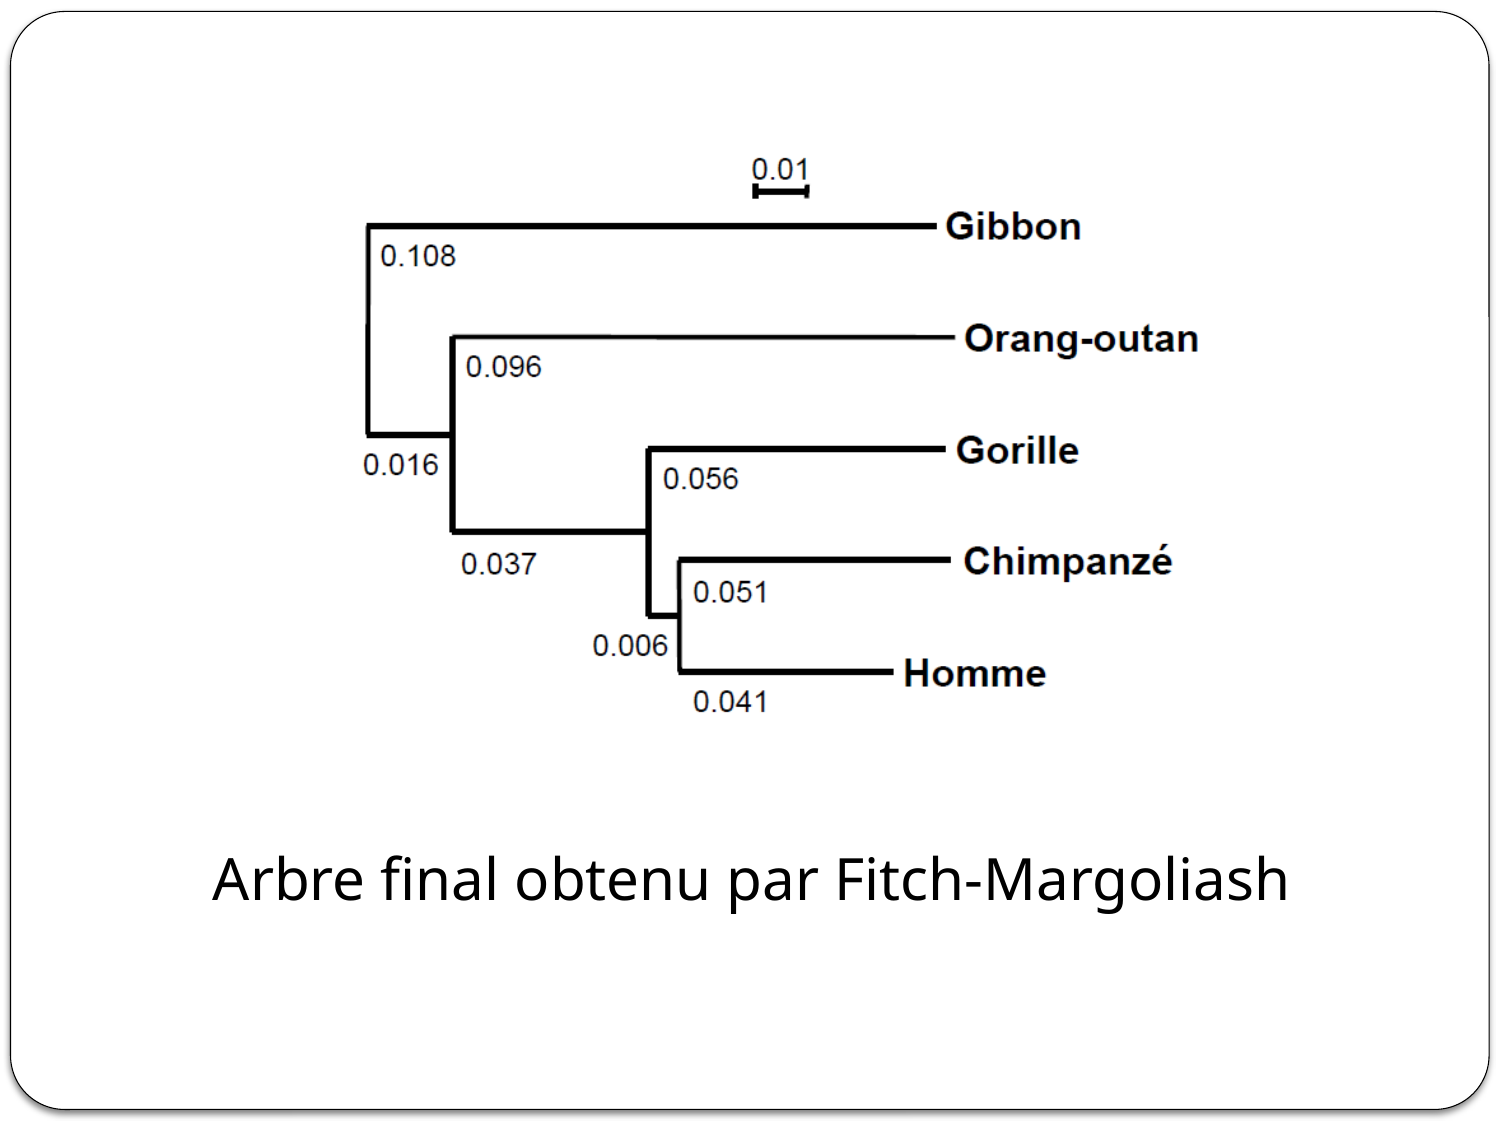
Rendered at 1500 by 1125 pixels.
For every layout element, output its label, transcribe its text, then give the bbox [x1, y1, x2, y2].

text_box Arbre final obtenu par Fitch-Margoliash [198, 834, 1306, 919]
picture [312, 125, 1268, 772]
